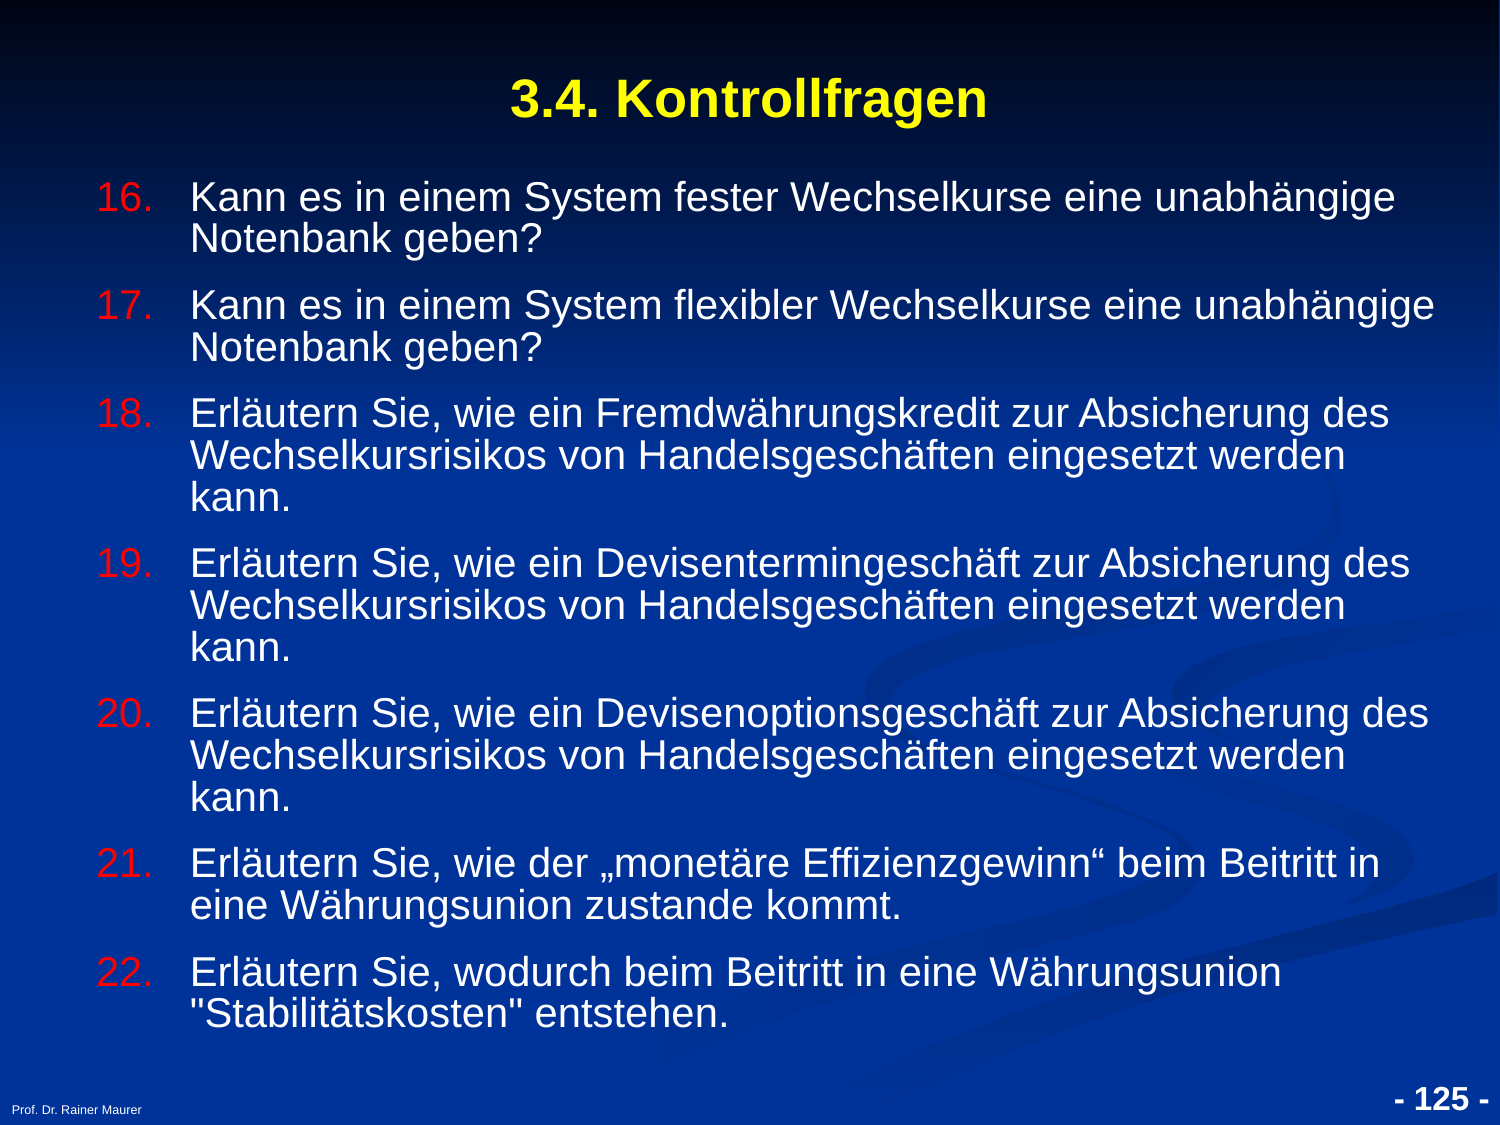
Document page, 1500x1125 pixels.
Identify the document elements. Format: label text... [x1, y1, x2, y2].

text_box Kann es in einem System fester Wechselkurse eine unabhängige Notenbank geben? Kann es in einem System flexibler Wechselkurse eine unabhängige Notenbank geben? Erläutern Sie, wie ein Fremdwährungskredit zur Absicherung des Wechselkursrisikos von Handelsgeschäften eingesetzt werden kann. Erläutern Sie, wie ein Devisentermingeschäft zur Absicherung des Wechselkursrisikos von Handelsgeschäften eingesetzt werden kann. Erläutern Sie, wie ein Devisenoptionsgeschäft zur Absicherung des Wechselkursrisikos von Handelsgeschäften eingesetzt werden kann. Erläutern Sie, wie der „monetäre Effizienzgewinn“ beim Beitritt in eine Währungsunion zustande kommt. Erläutern Sie, wodurch beim Beitritt in eine Währungsunion "Stabilitätskosten" entstehen. [80, 170, 1467, 1044]
title 3.4. Kontrollfragen [74, 4, 1426, 186]
footer Prof. Dr. Rainer Maurer [0, 1045, 1073, 1125]
slide_number - 125 - [1154, 1045, 1500, 1125]
